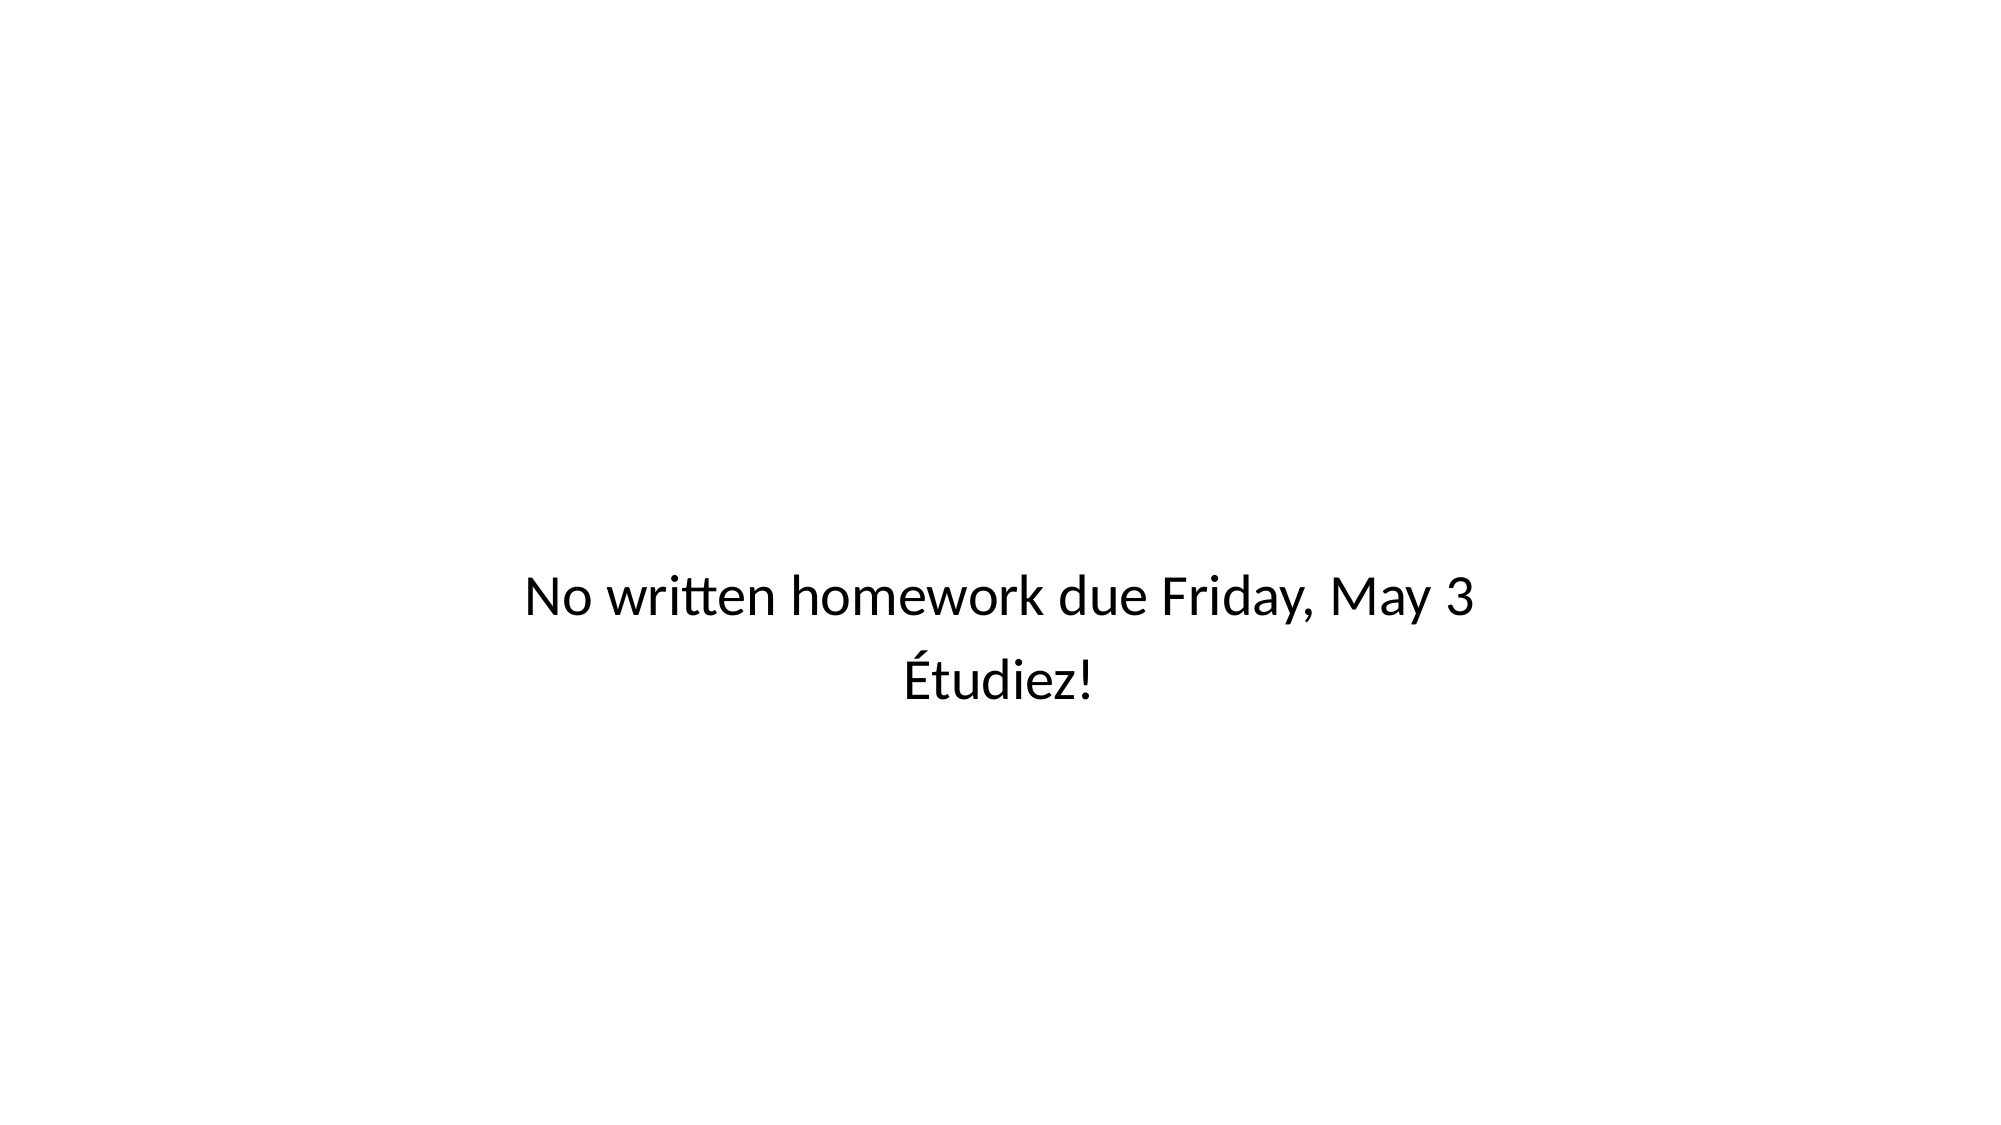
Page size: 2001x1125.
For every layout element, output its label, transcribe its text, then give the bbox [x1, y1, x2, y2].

list No written homework due Friday, May 3 Étudiez! [137, 299, 1863, 1014]
